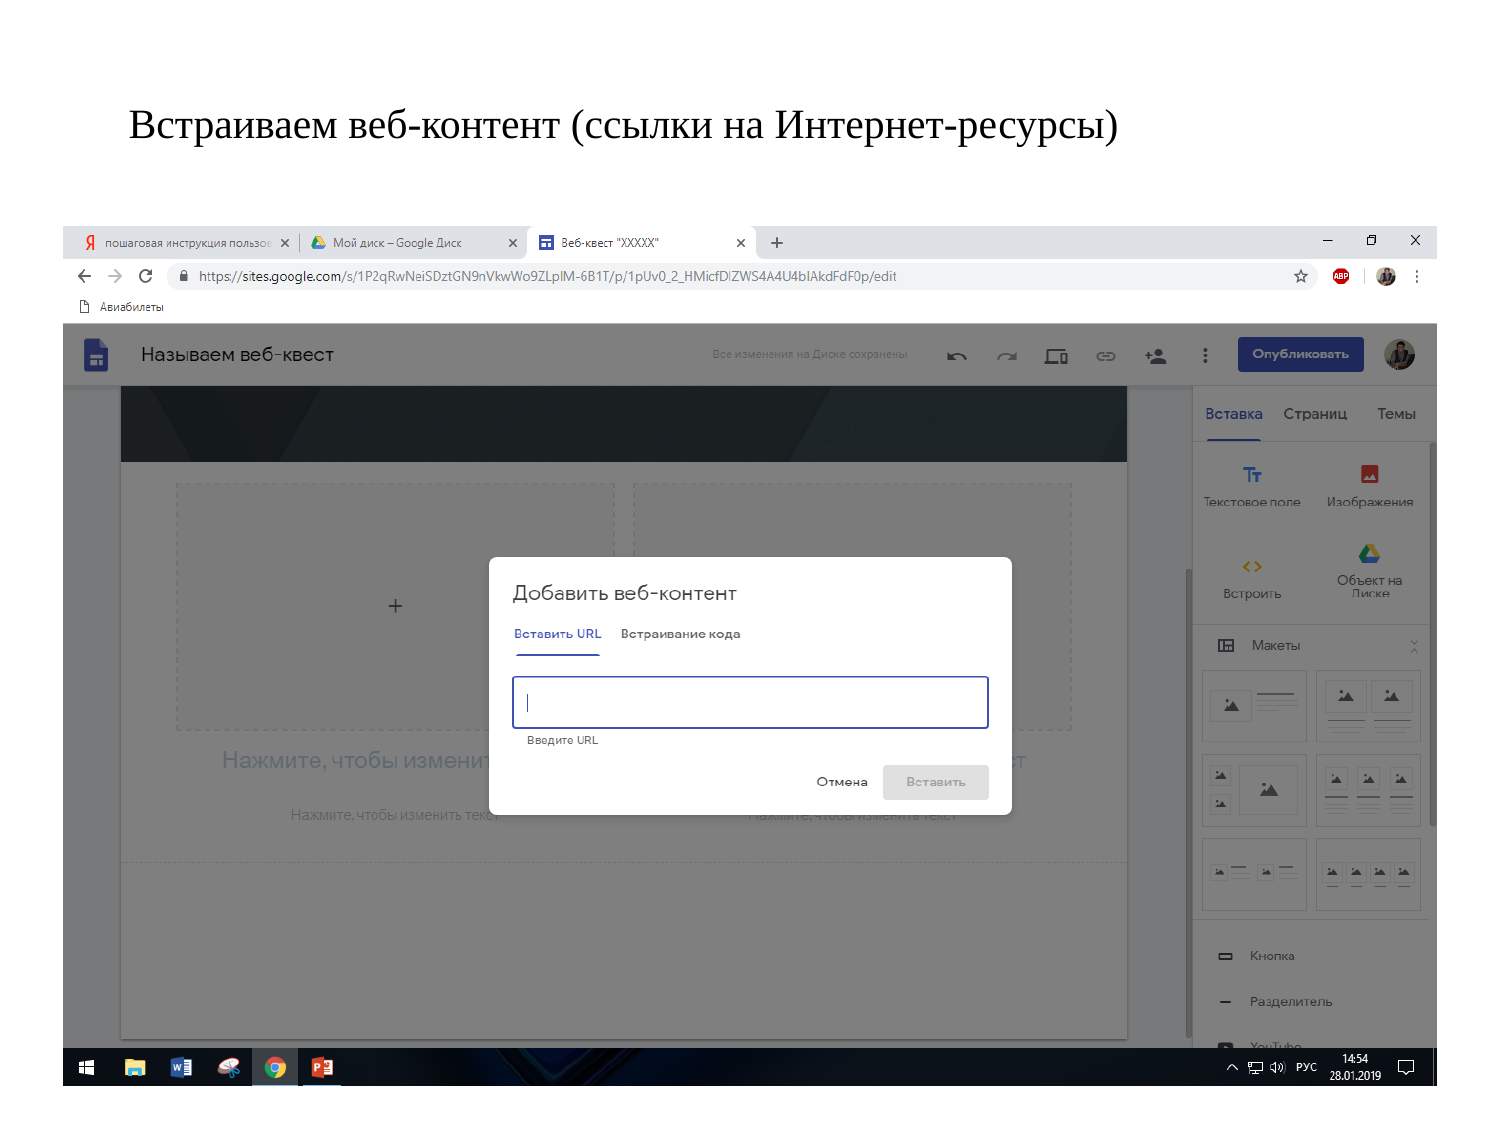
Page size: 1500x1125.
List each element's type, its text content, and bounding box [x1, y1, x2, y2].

title Встраиваем веб-контент (ссылки на Интернет-ресурсы) [103, 19, 1397, 226]
picture [63, 226, 1437, 1086]
